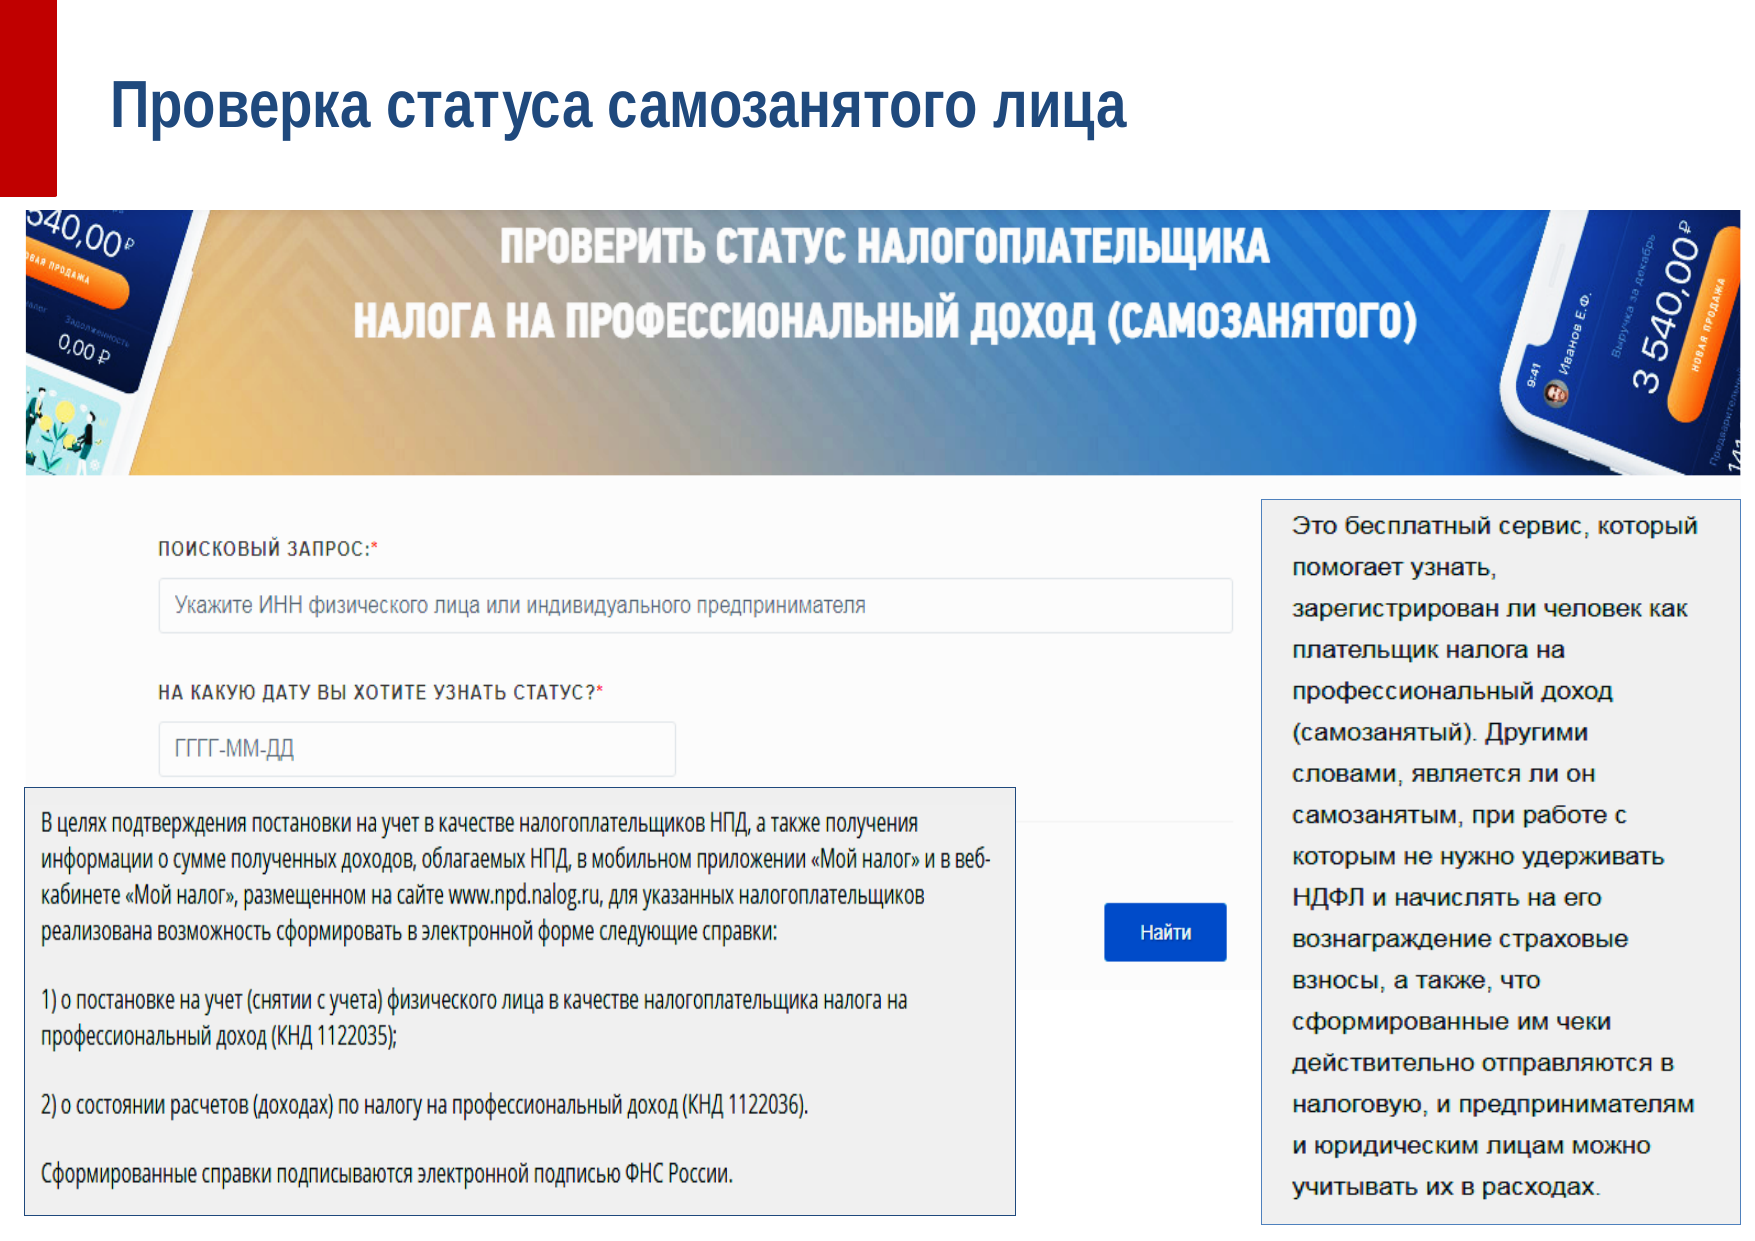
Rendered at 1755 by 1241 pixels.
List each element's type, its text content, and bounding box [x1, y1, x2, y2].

title Проверка статуса самозанятого лица [109, 41, 1493, 160]
picture [24, 209, 1741, 1225]
